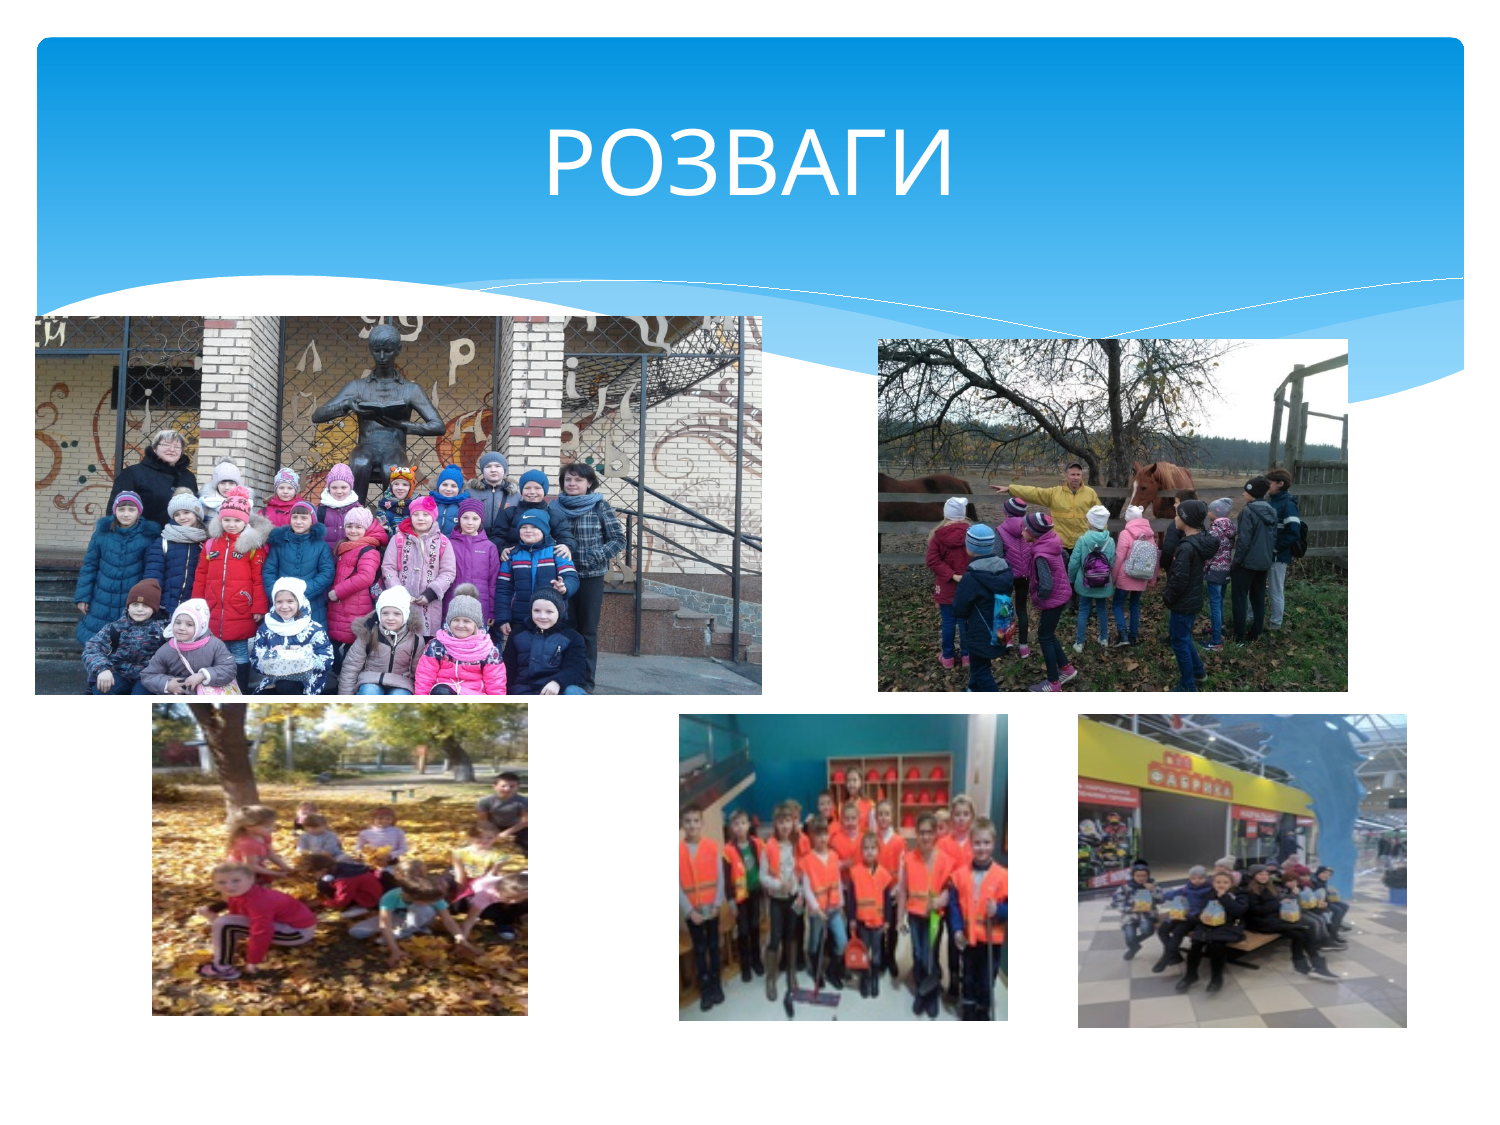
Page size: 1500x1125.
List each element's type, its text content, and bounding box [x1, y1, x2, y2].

picture [152, 702, 528, 1016]
title РОЗВАГИ [75, 55, 1425, 261]
picture [679, 714, 1008, 1021]
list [34, 316, 762, 696]
picture [1077, 714, 1407, 1028]
picture [878, 339, 1348, 692]
